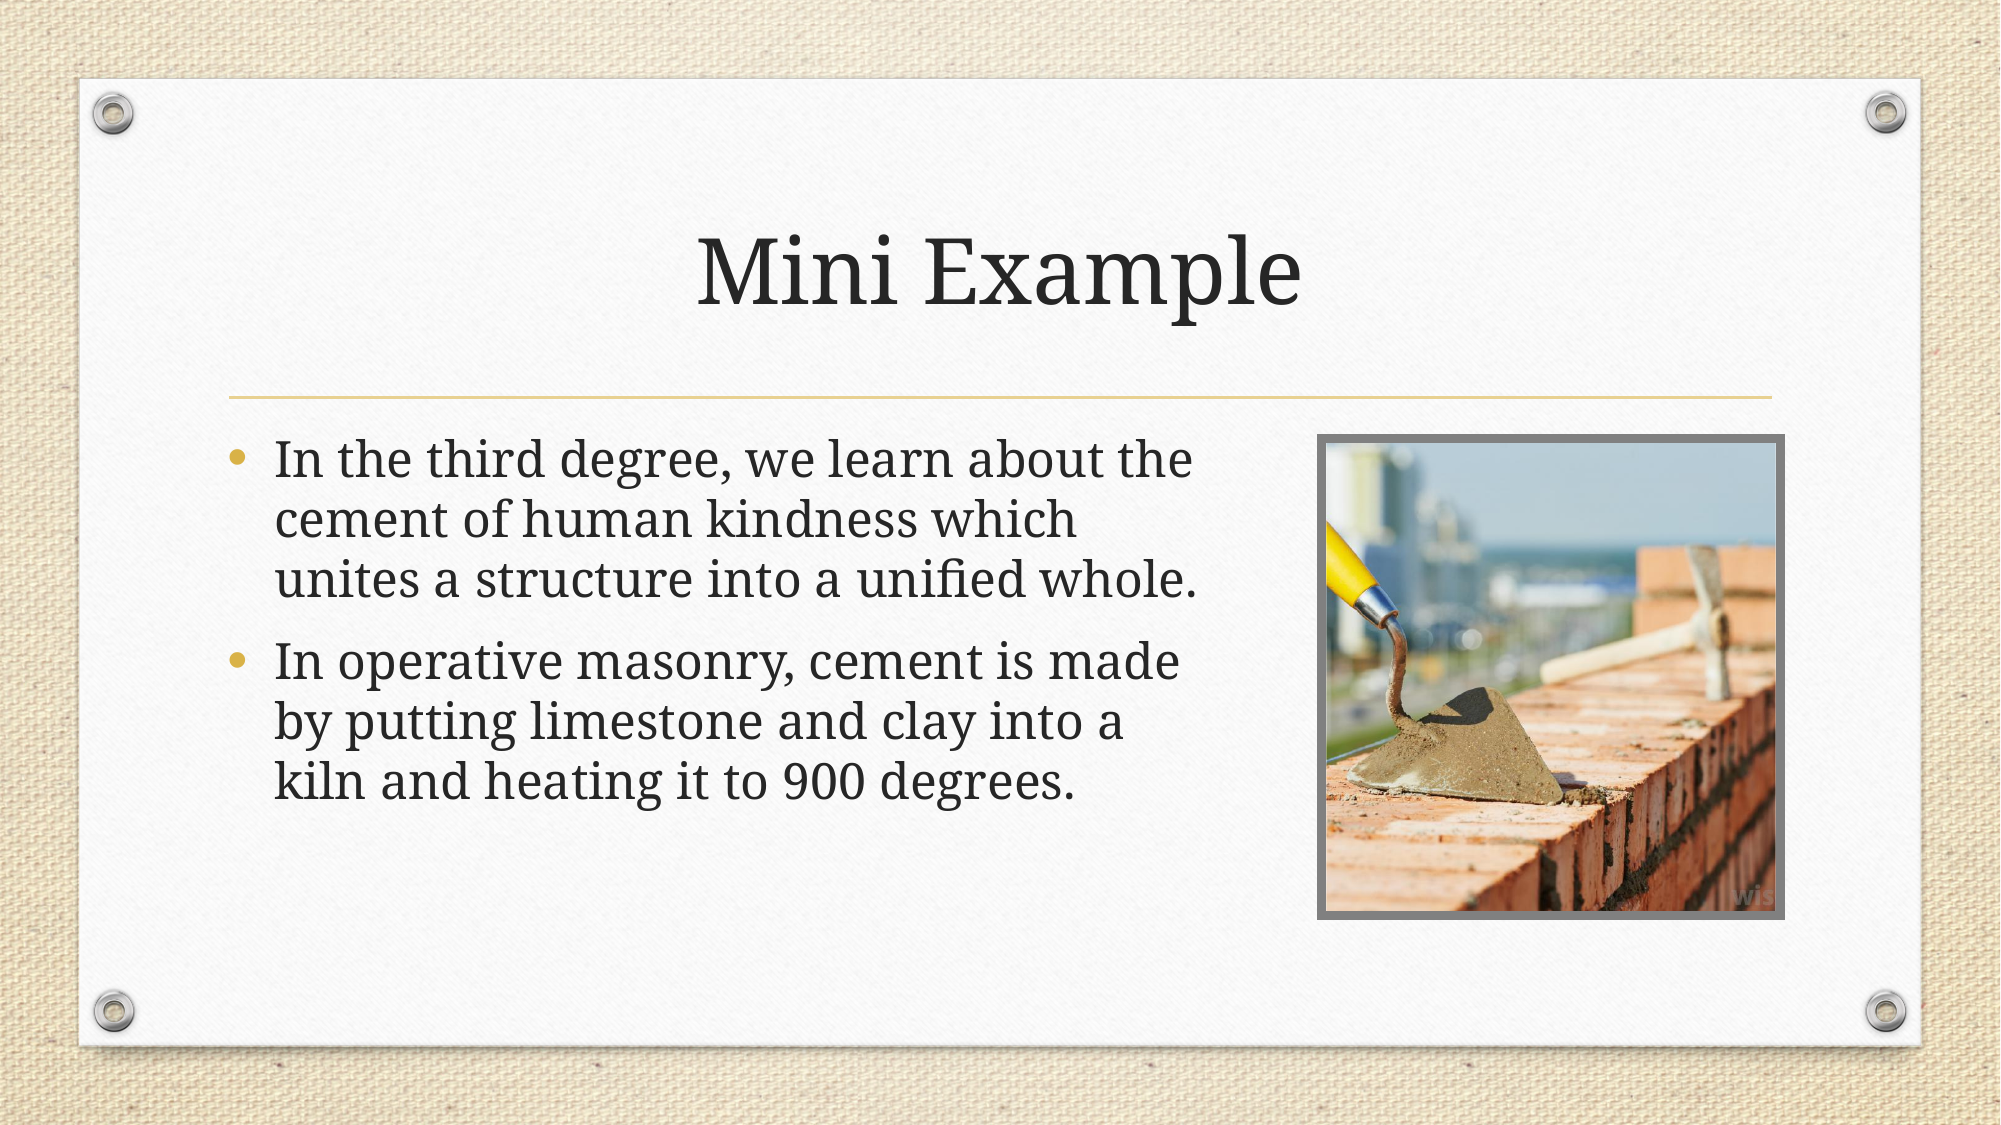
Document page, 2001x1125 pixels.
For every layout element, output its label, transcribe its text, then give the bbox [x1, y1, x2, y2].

list In the third degree, we learn about the cement of human kindness which unites a structure into a unified whole. In operative masonry, cement is made by putting limestone and clay into a kiln and heating it to 900 degrees. [212, 419, 1239, 964]
title Mini Example [212, 161, 1788, 375]
picture [0, 0, 2001, 1125]
